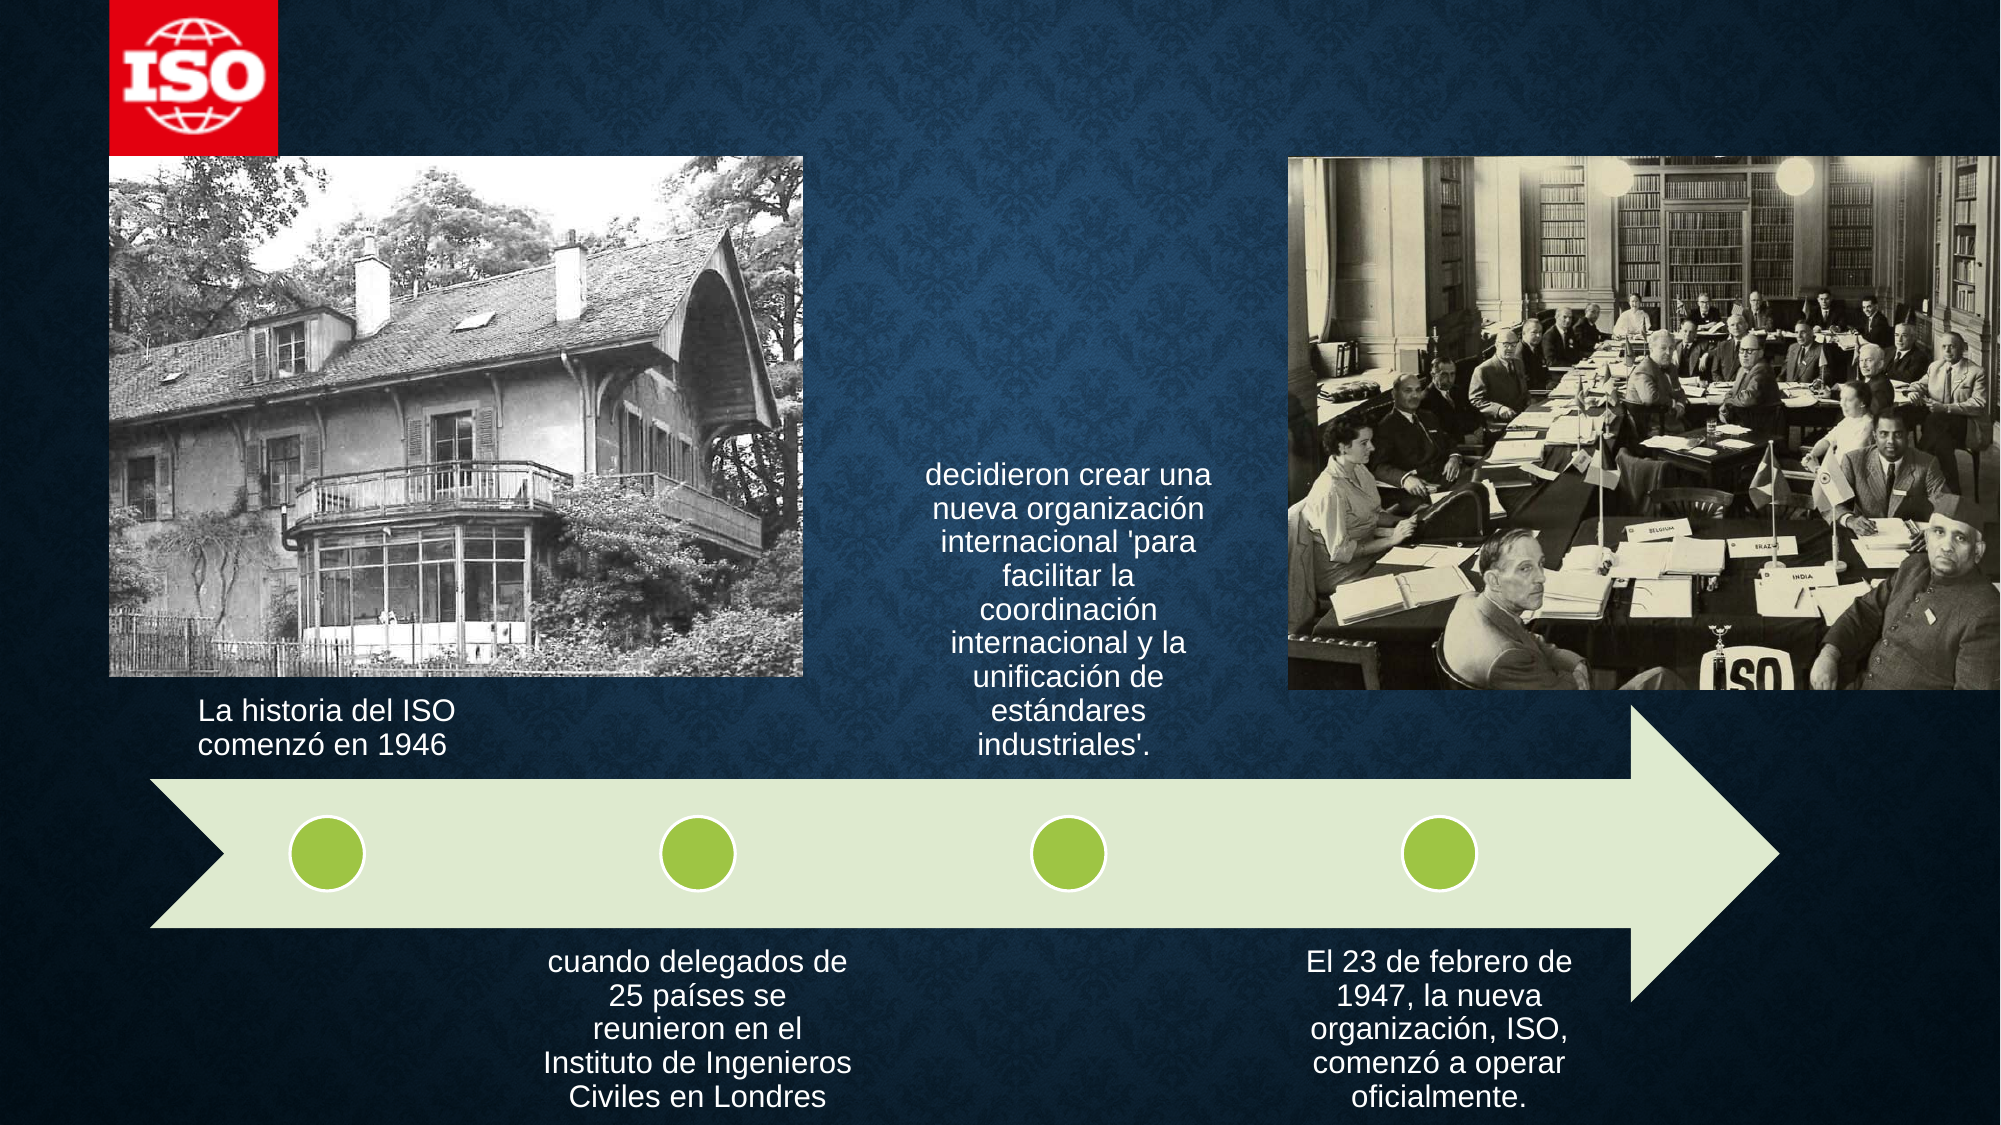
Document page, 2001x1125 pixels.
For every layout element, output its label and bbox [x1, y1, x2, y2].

picture [1288, 155, 2000, 691]
picture [108, 0, 804, 678]
list [149, 480, 1781, 1125]
